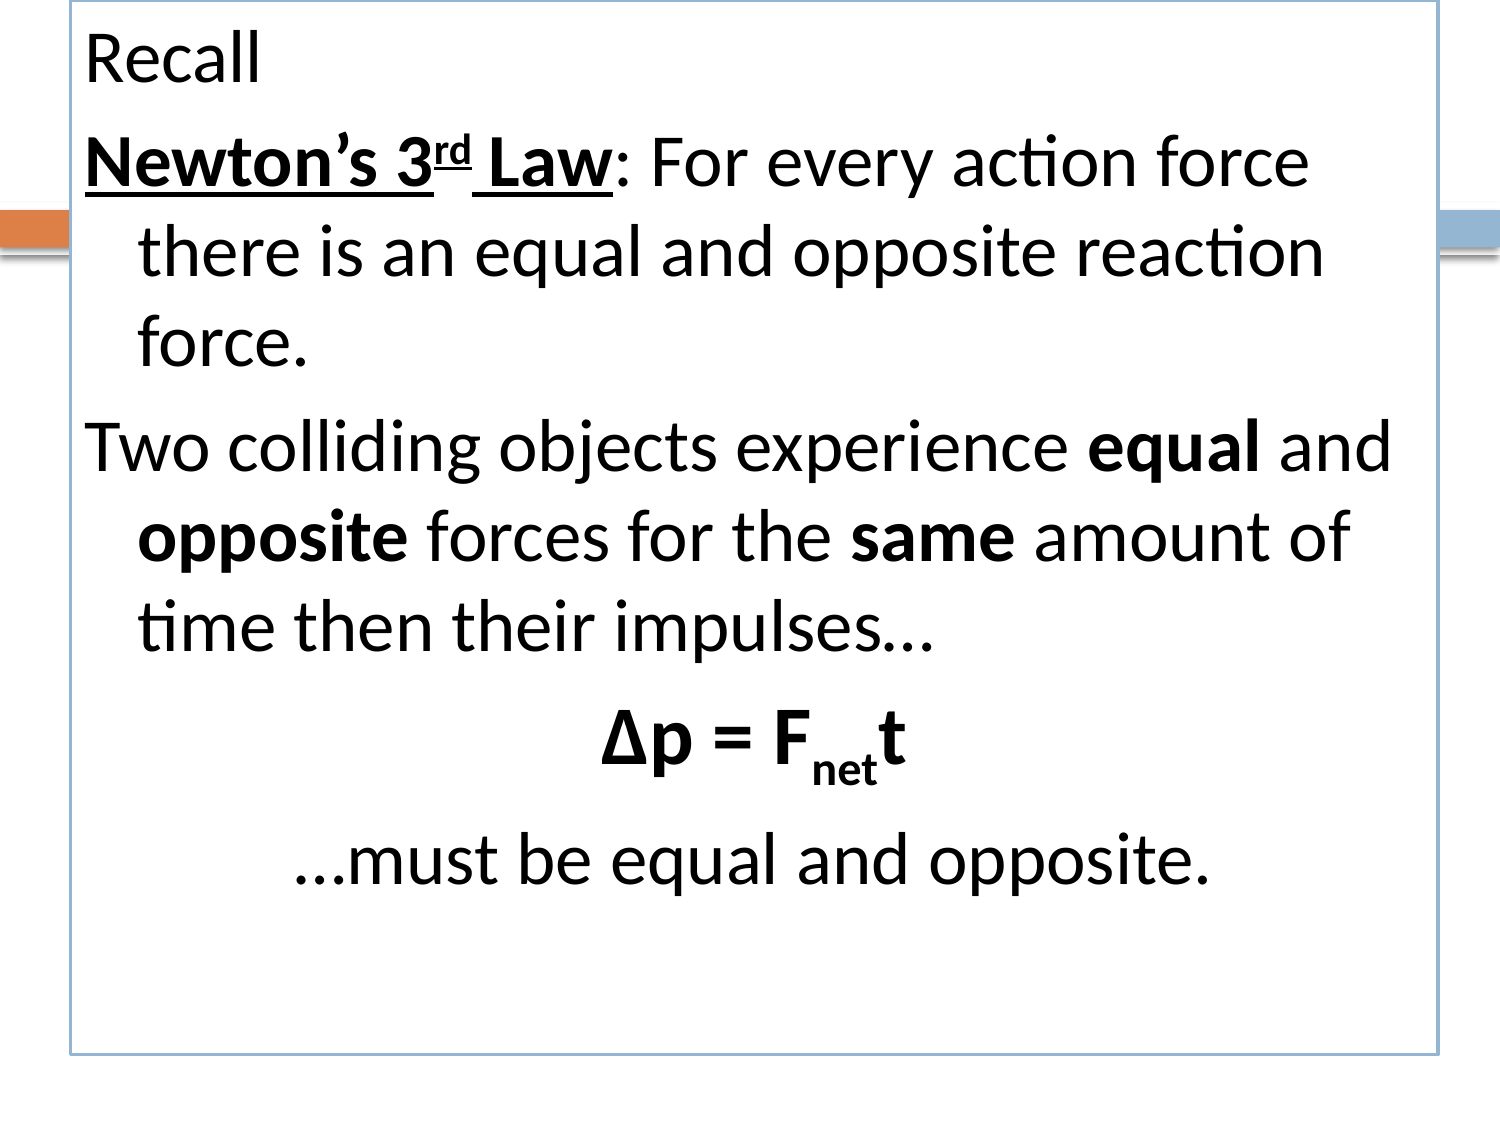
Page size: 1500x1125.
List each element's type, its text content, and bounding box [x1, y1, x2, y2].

list Recall Newton’s 3rd Law: For every action force there is an equal and opposite reaction force. Two colliding objects experience equal and opposite forces for the same amount of time then their impulses… Δp = Fnett …must be equal and opposite. [69, 0, 1440, 1056]
